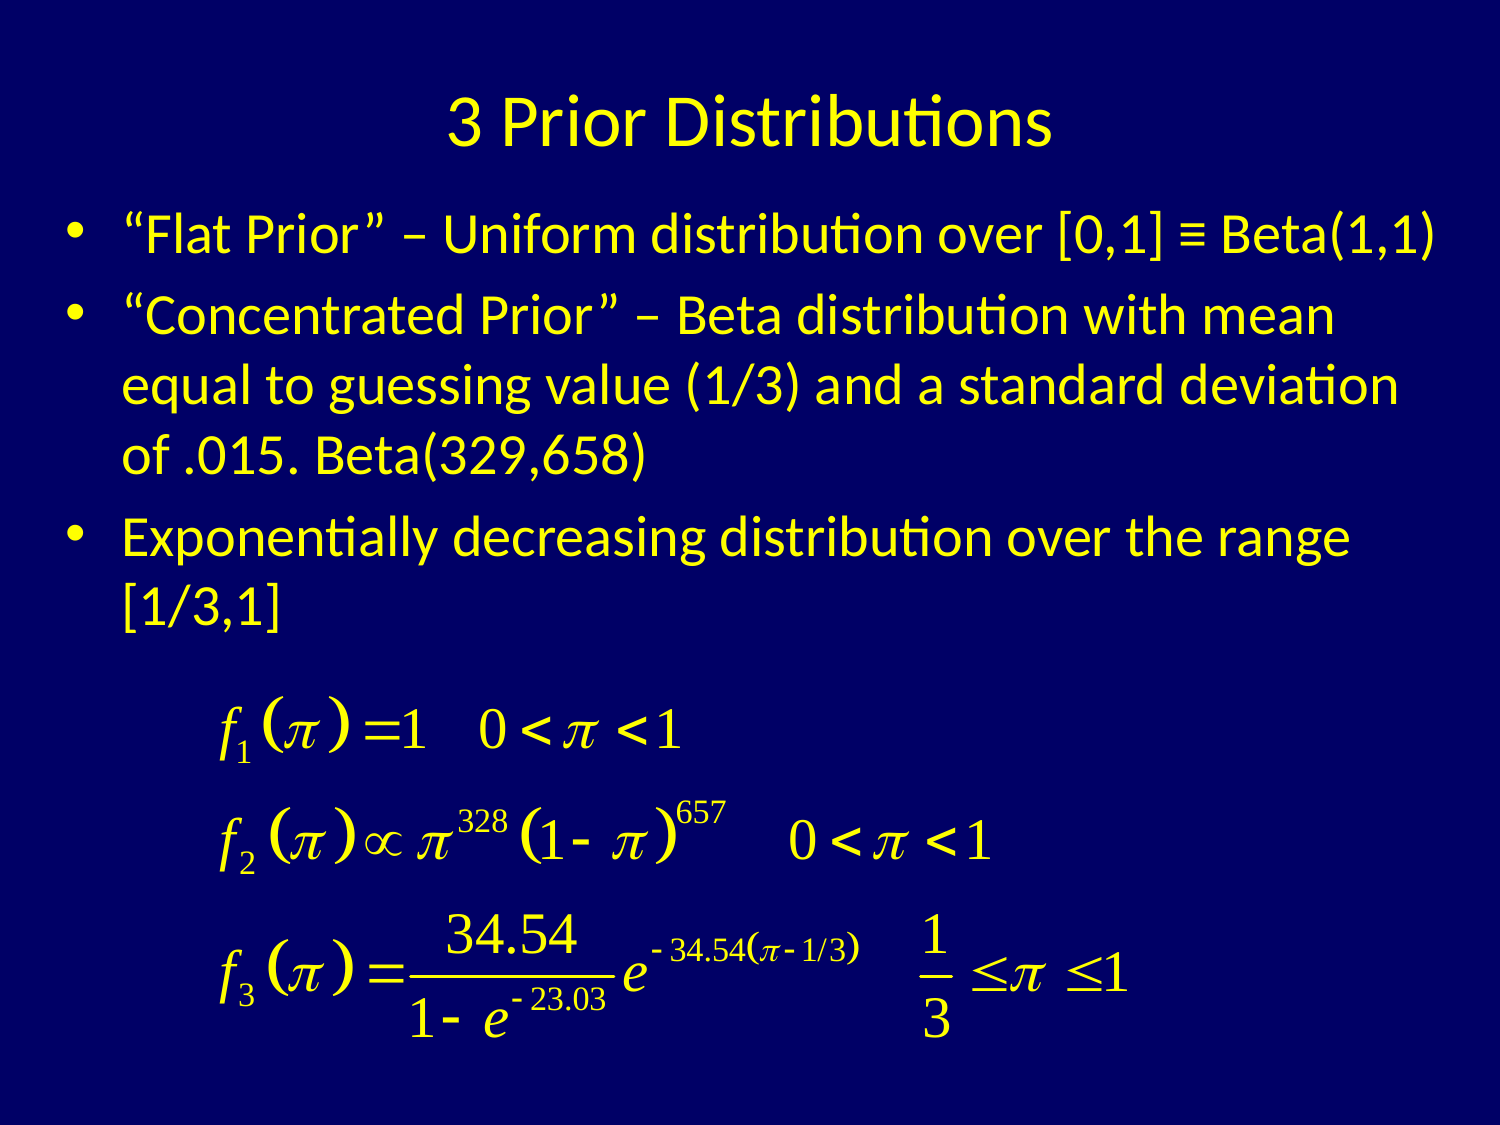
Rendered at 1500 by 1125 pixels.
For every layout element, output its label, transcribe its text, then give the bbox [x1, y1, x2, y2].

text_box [199, 687, 1138, 1051]
list “Flat Prior” – Uniform distribution over [0,1] ≡ Beta(1,1) “Concentrated Prior” – Beta distribution with mean equal to guessing value (1/3) and a standard deviation of .015. Beta(329,658) Exponentially decreasing distribution over the range [1/3,1] [50, 187, 1463, 663]
title 3 Prior Distributions [75, 45, 1425, 187]
